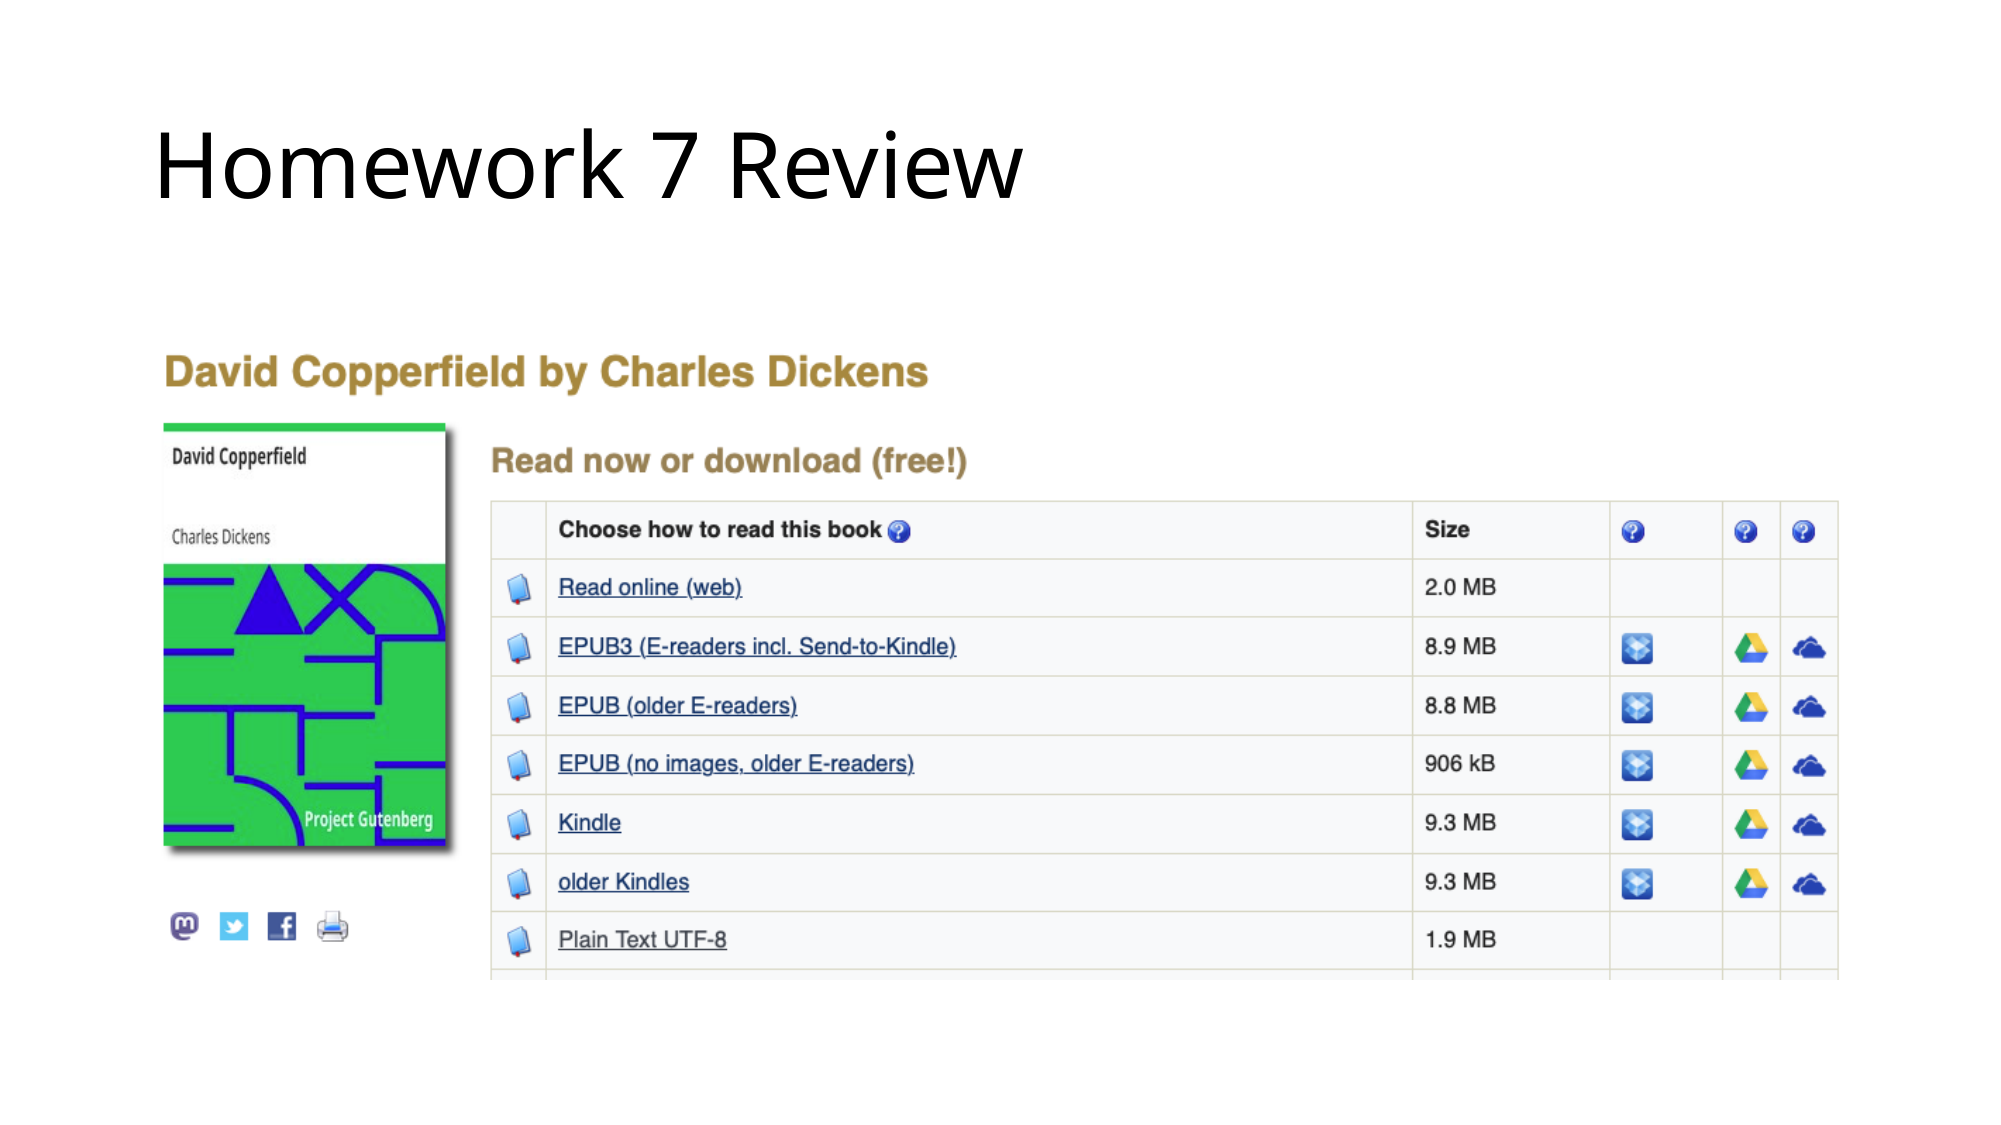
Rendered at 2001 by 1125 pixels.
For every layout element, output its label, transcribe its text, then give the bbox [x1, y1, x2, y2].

title Homework 7 Review [137, 59, 1863, 278]
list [136, 332, 1863, 981]
